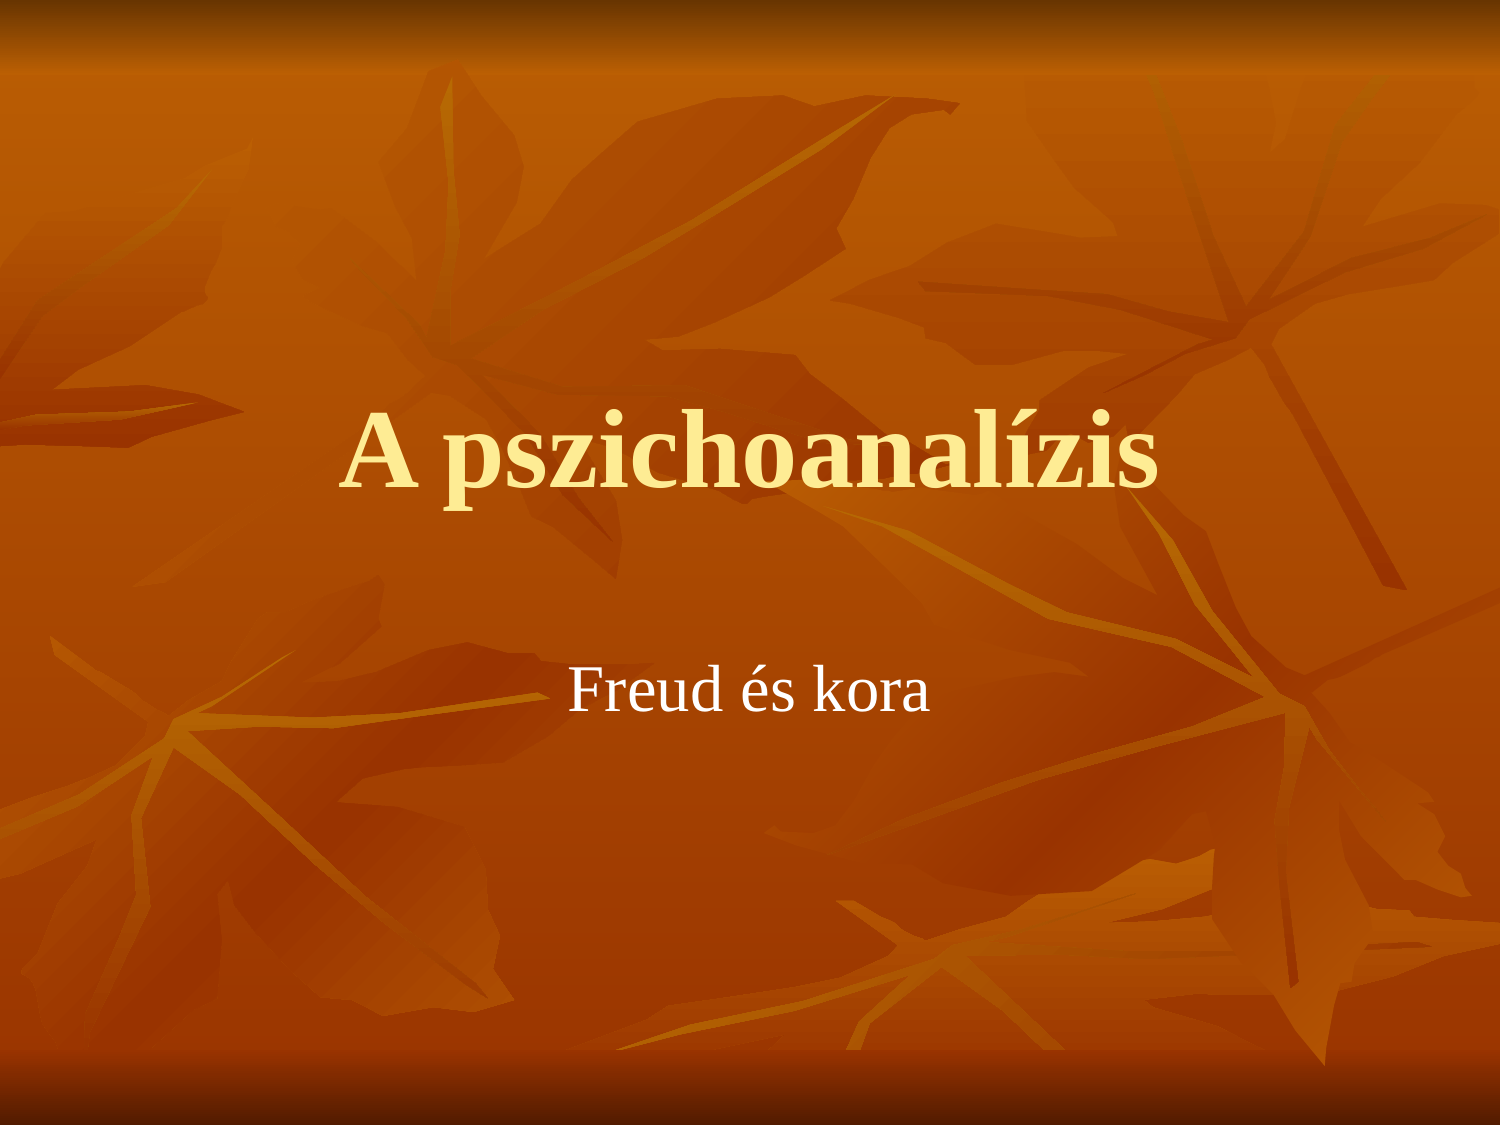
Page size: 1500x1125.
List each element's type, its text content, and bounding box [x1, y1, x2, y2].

subtitle Freud és kora [224, 637, 1276, 926]
title A pszichoanalízis [112, 299, 1388, 586]
